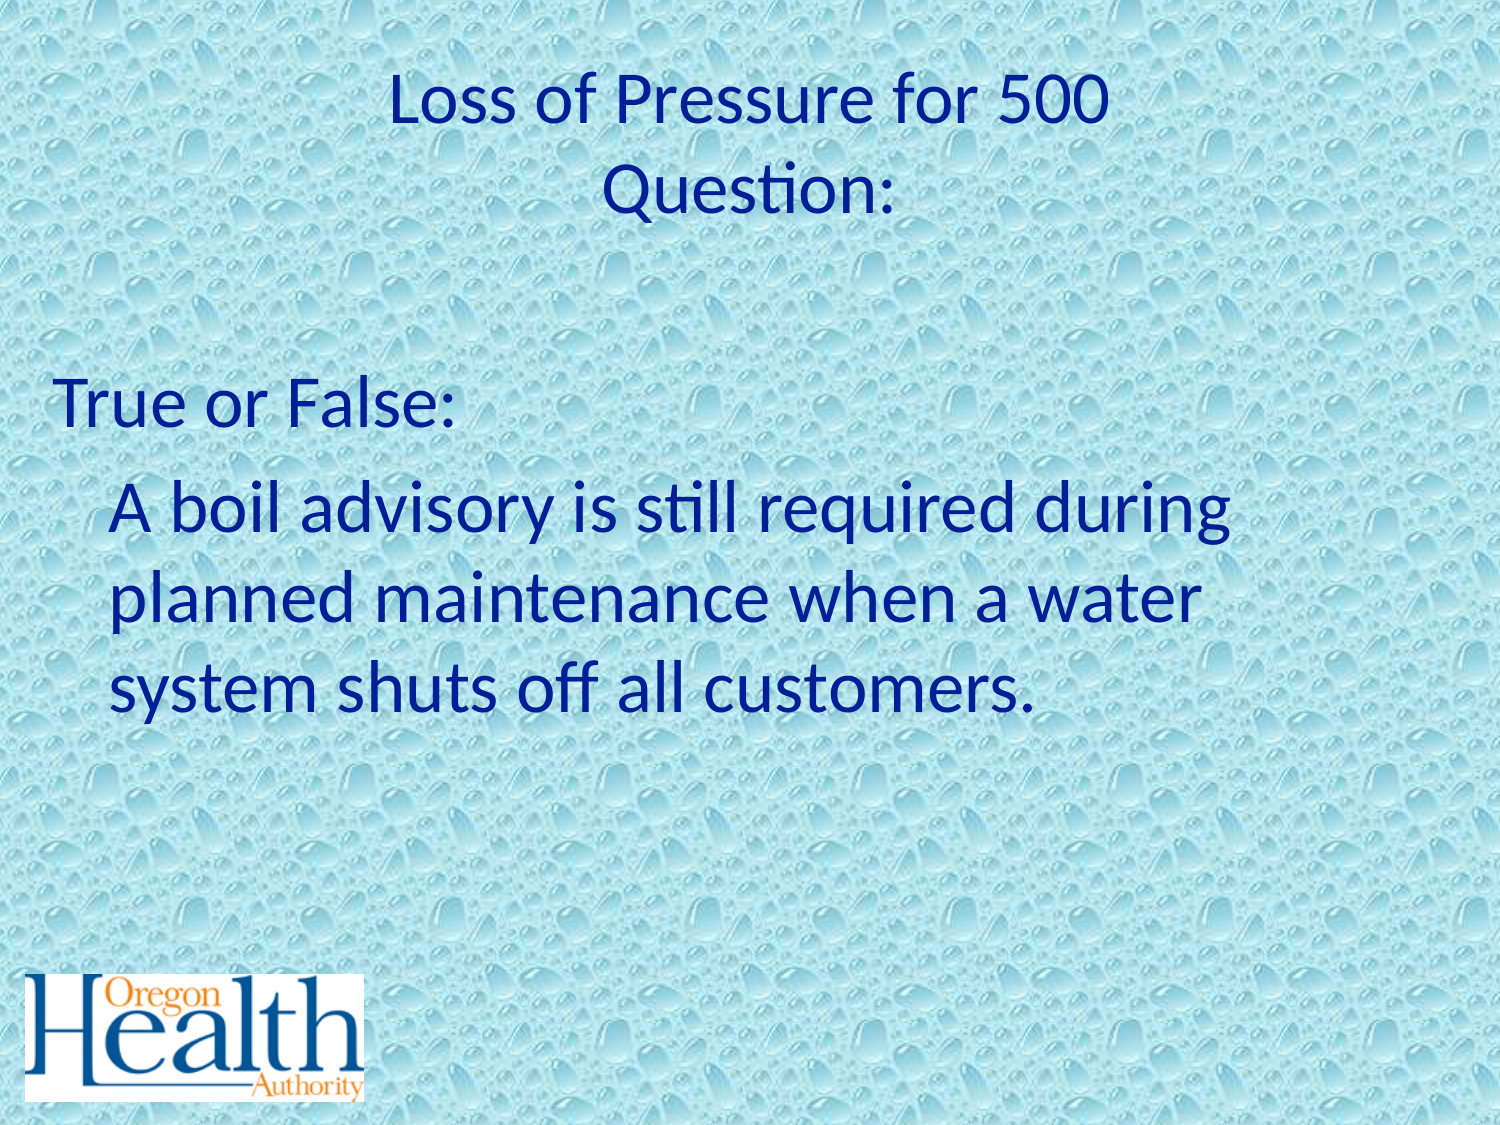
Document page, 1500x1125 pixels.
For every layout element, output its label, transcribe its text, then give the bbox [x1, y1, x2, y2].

title Loss of Pressure for 500 Question: [74, 44, 1426, 233]
picture [0, 0, 1500, 1125]
list True or False: A boil advisory is still required during planned maintenance when a water system shuts off all customers. [37, 274, 1388, 806]
